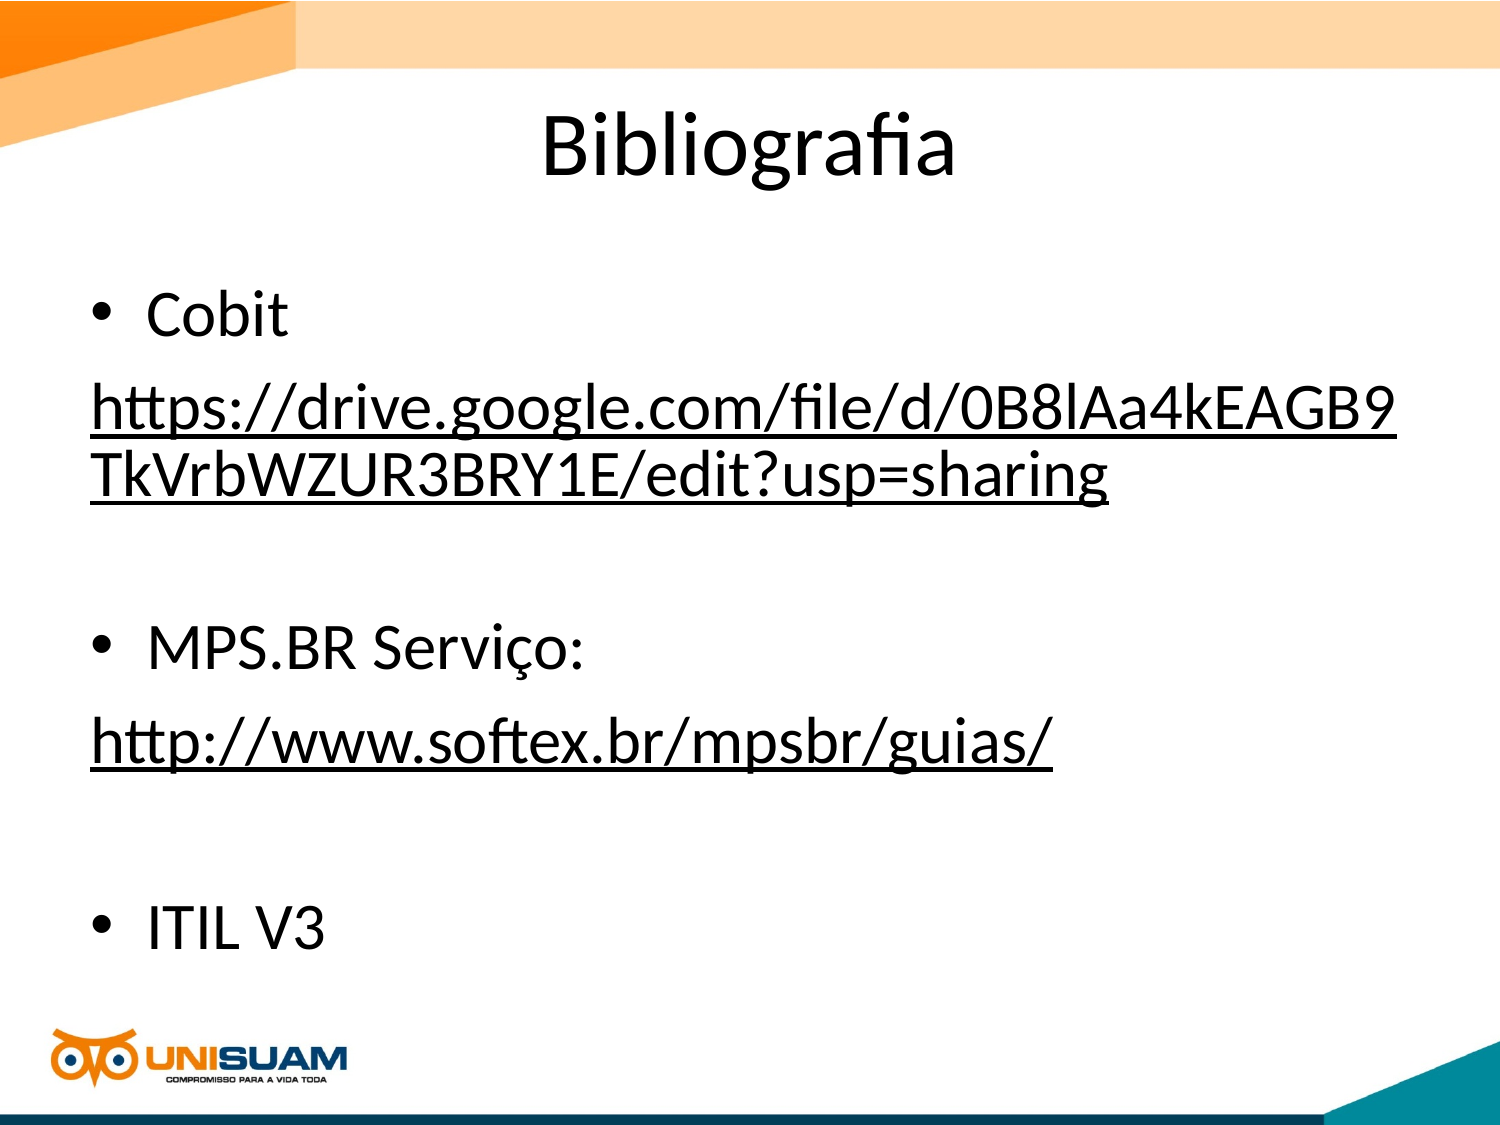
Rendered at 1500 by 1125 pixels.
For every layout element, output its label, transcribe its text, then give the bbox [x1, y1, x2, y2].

list Cobit https://drive.google.com/file/d/0B8lAa4kEAGB9TkVrbWZUR3BRY1E/edit?usp=sharing MPS.BR Serviço: http://www.softex.br/mpsbr/guias/ ITIL V3 [75, 262, 1425, 1005]
picture [0, 1, 1500, 1125]
title Bibliografia [75, 45, 1425, 233]
